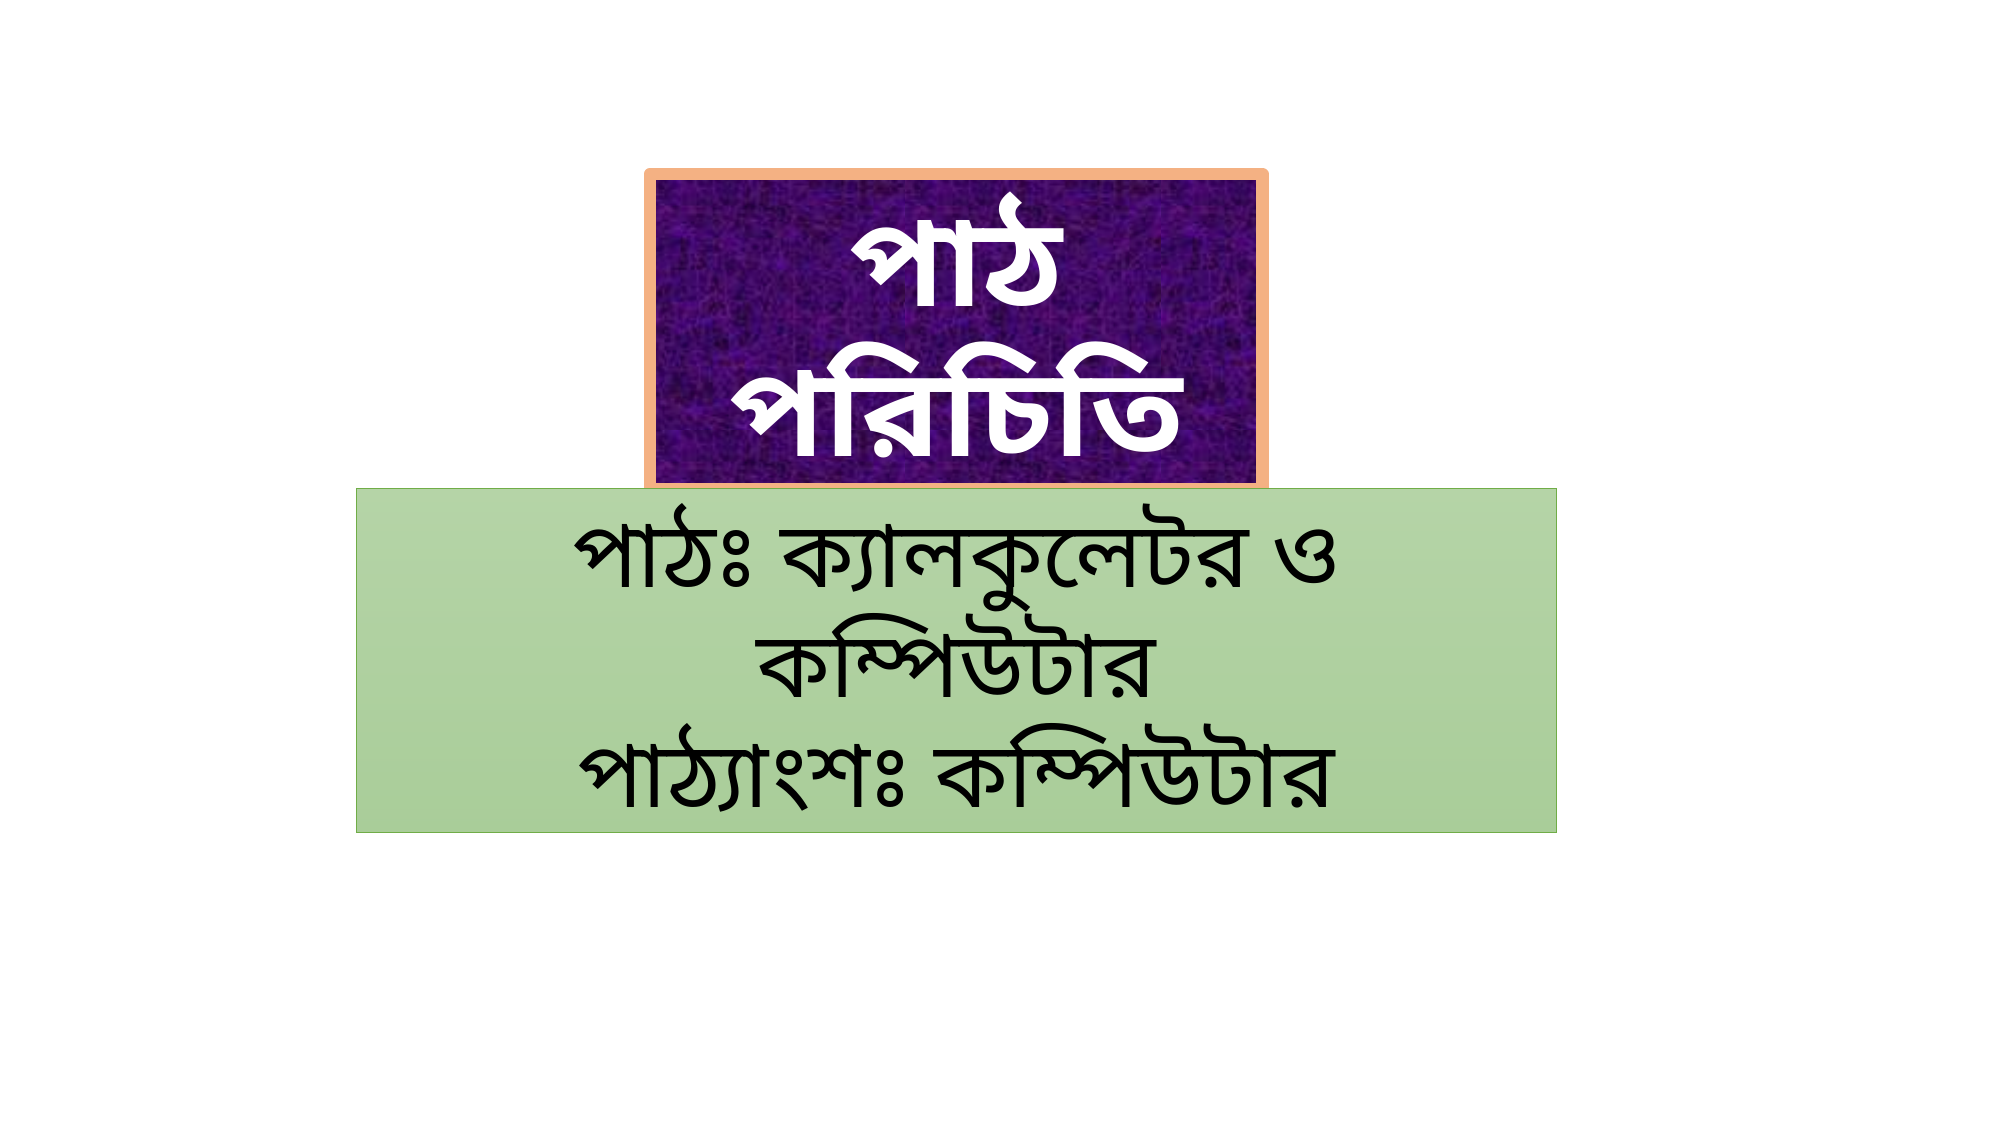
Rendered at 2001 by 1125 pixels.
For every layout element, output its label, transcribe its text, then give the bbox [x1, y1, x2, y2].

text_box পাঠ পরিচিতি [649, 174, 1263, 488]
text_box পাঠঃ ক্যালকুলেটর ও কম্পিউটার পাঠ্যাংশঃ কম্পিউটার [356, 488, 1557, 833]
